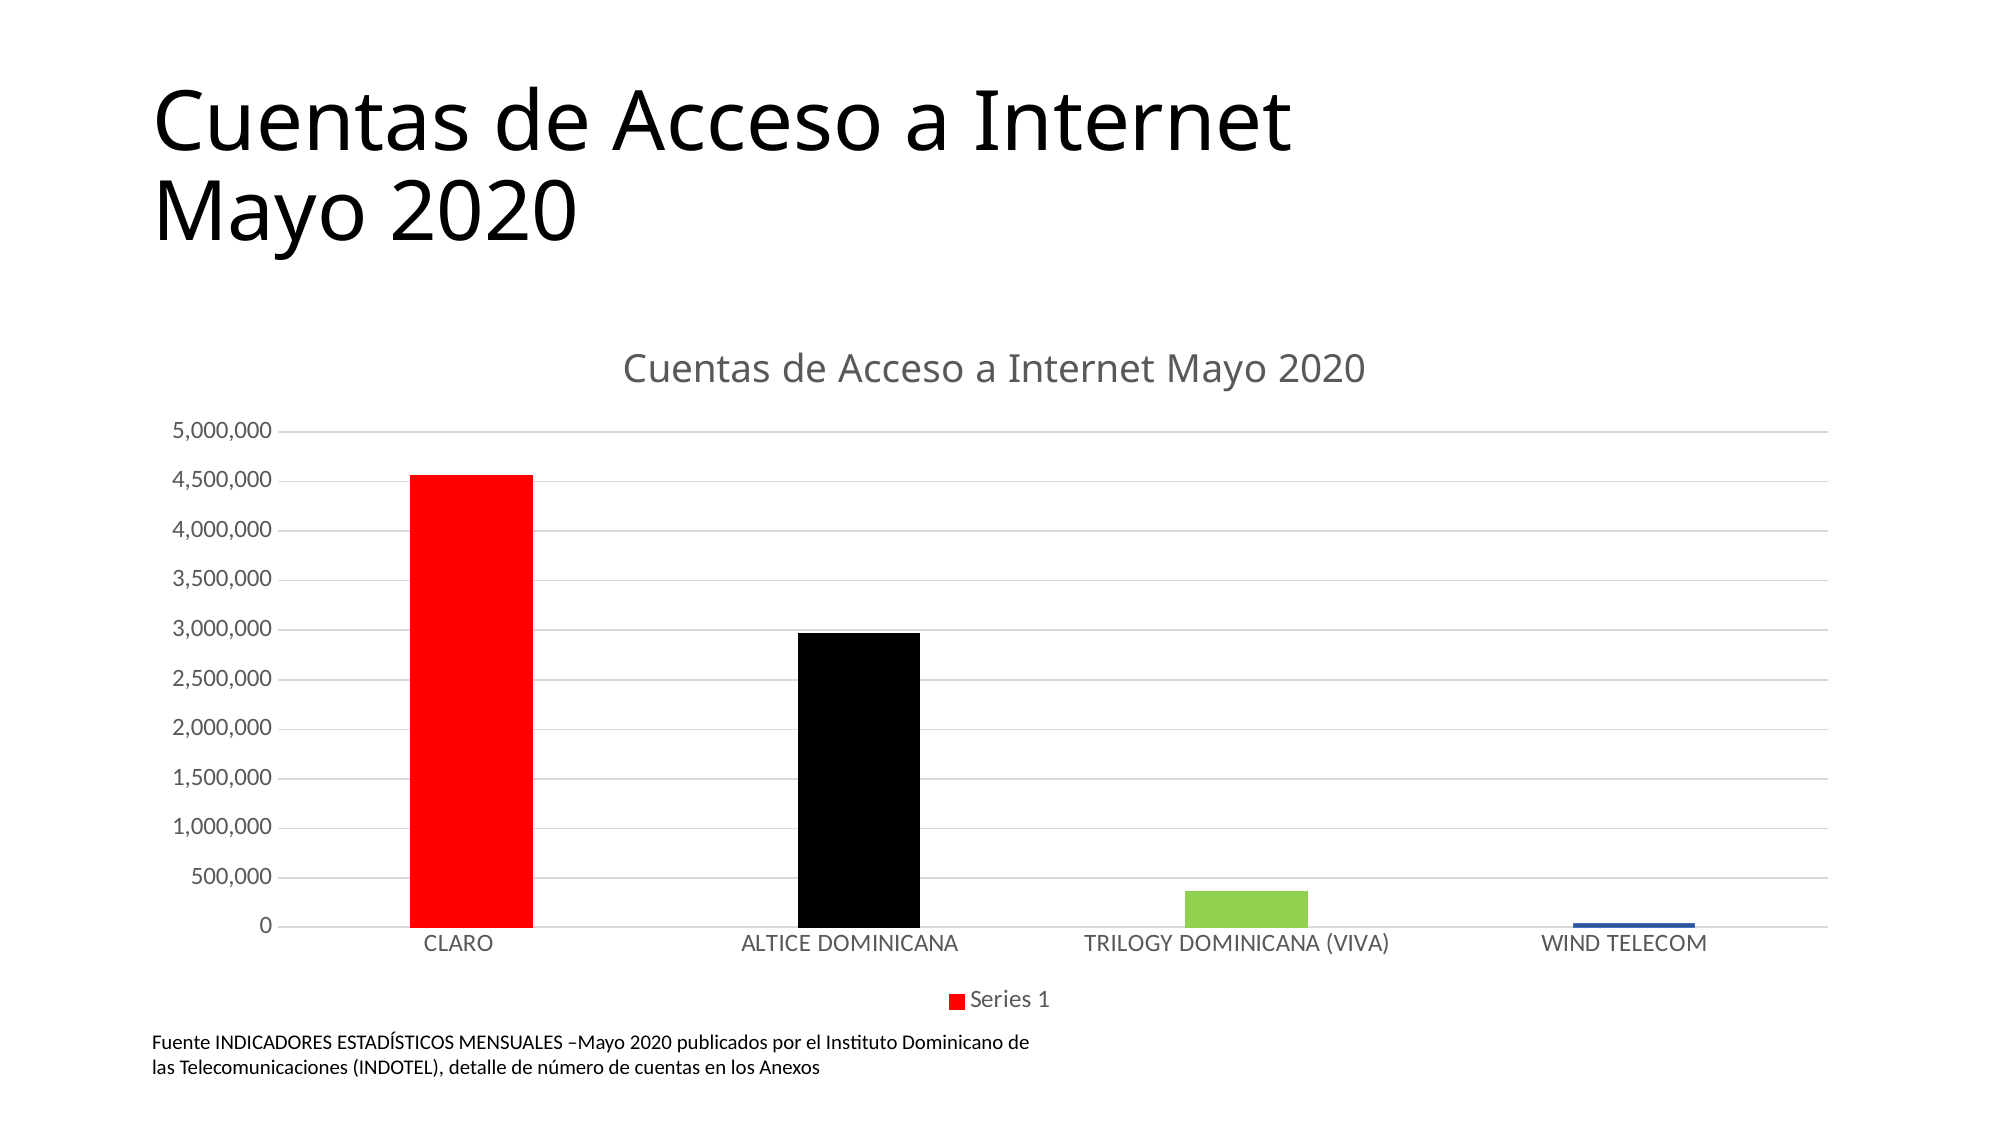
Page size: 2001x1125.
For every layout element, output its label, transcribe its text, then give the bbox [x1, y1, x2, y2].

title Cuentas de Acceso a Internet Mayo 2020 [137, 59, 1863, 278]
text_box Fuente INDICADORES ESTADÍSTICOS MENSUALES –Mayo 2020 publicados por el Instituto Dominicano de las Telecomunicaciones (INDOTEL), detalle de número de cuentas en los Anexos [137, 1021, 1053, 1087]
chart [137, 306, 1863, 1021]
